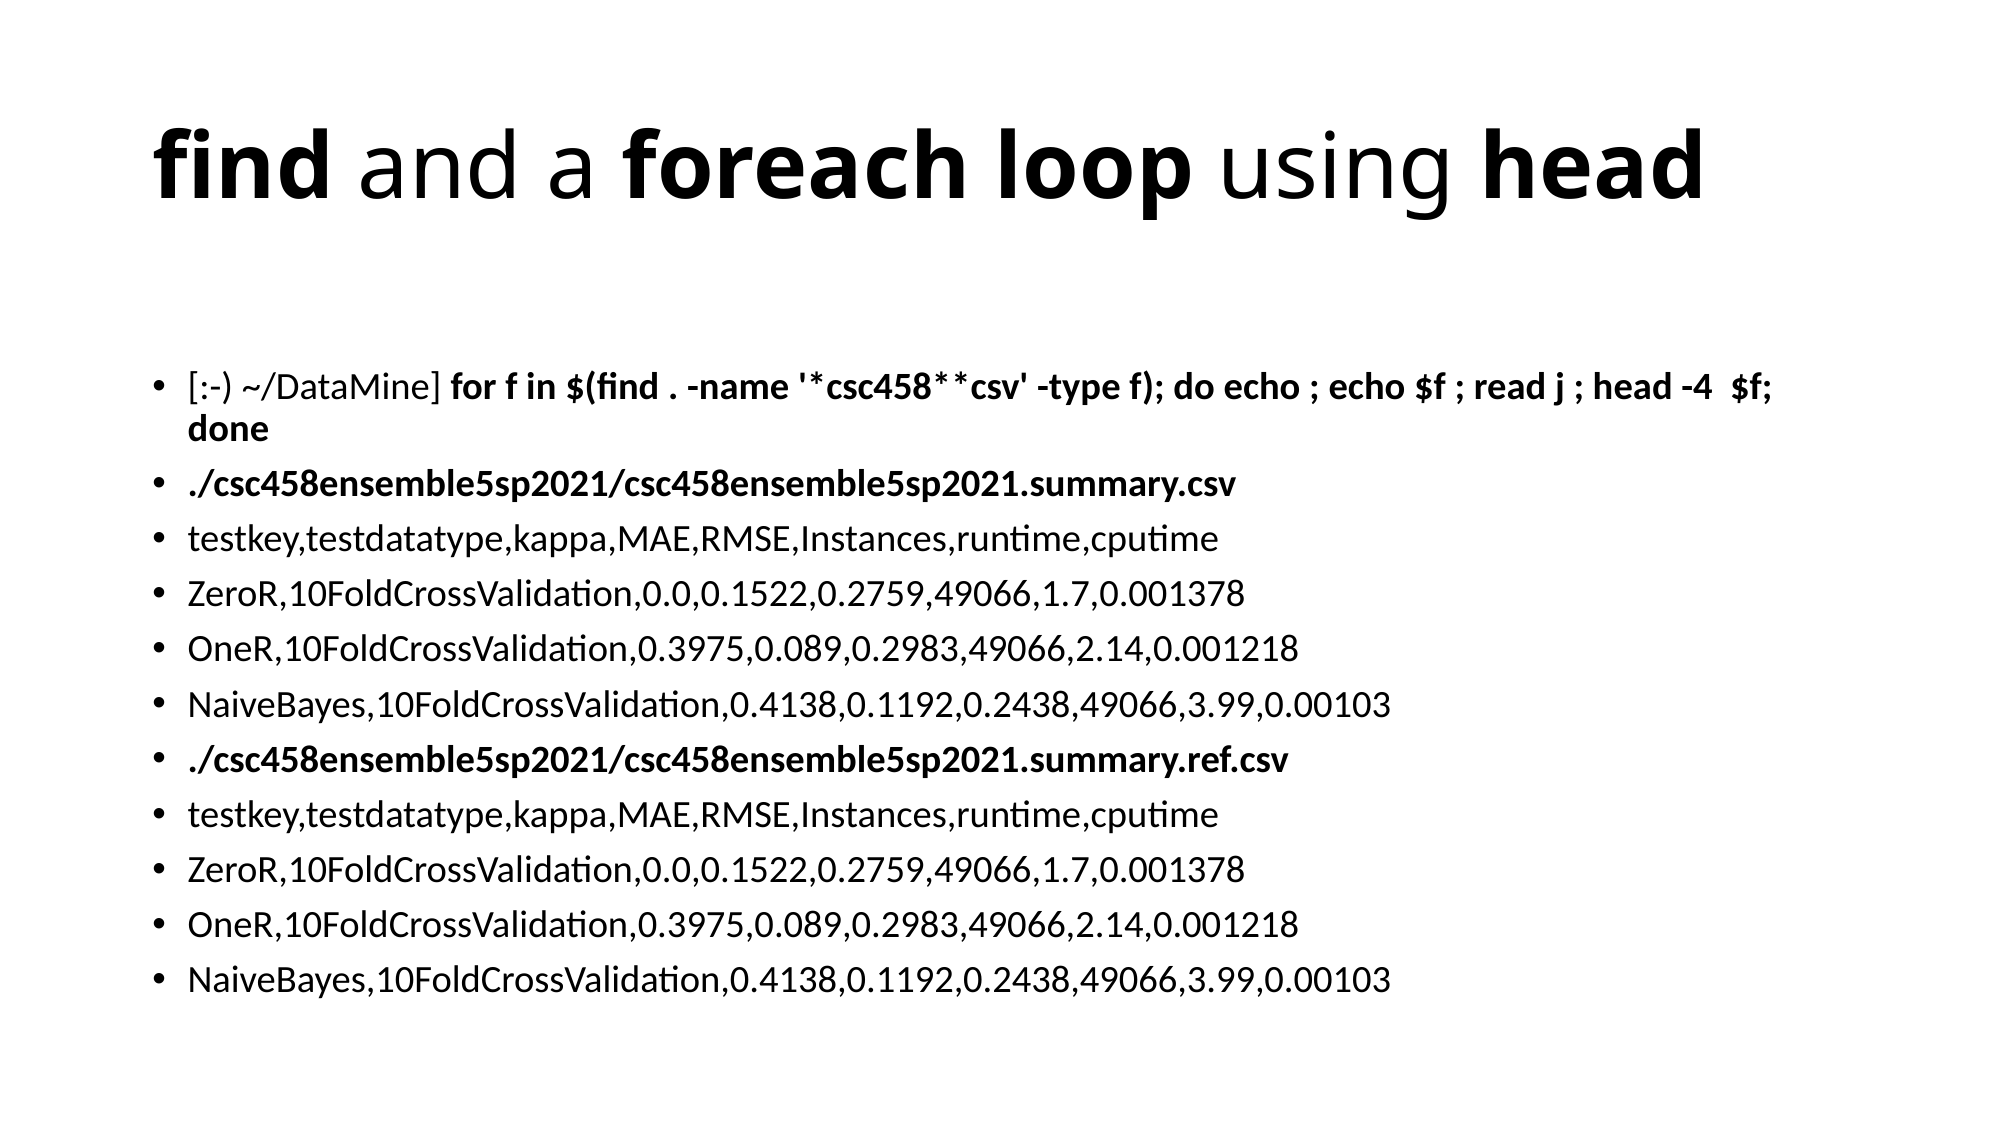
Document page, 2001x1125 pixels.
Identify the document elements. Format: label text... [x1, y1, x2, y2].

list [:-) ~/DataMine] for f in $(find . -name '*csc458**csv' -type f); do echo ; echo $f ; read j ; head -4 $f; done ./csc458ensemble5sp2021/csc458ensemble5sp2021.summary.csv testkey,testdatatype,kappa,MAE,RMSE,Instances,runtime,cputime ZeroR,10FoldCrossValidation,0.0,0.1522,0.2759,49066,1.7,0.001378 OneR,10FoldCrossValidation,0.3975,0.089,0.2983,49066,2.14,0.001218 NaiveBayes,10FoldCrossValidation,0.4138,0.1192,0.2438,49066,3.99,0.00103 ./csc458ensemble5sp2021/csc458ensemble5sp2021.summary.ref.csv testkey,testdatatype,kappa,MAE,RMSE,Instances,runtime,cputime ZeroR,10FoldCrossValidation,0.0,0.1522,0.2759,49066,1.7,0.001378 OneR,10FoldCrossValidation,0.3975,0.089,0.2983,49066,2.14,0.001218 NaiveBayes,10FoldCrossValidation,0.4138,0.1192,0.2438,49066,3.99,0.00103 [137, 299, 1863, 1014]
title find and a foreach loop using head [137, 59, 1863, 278]
